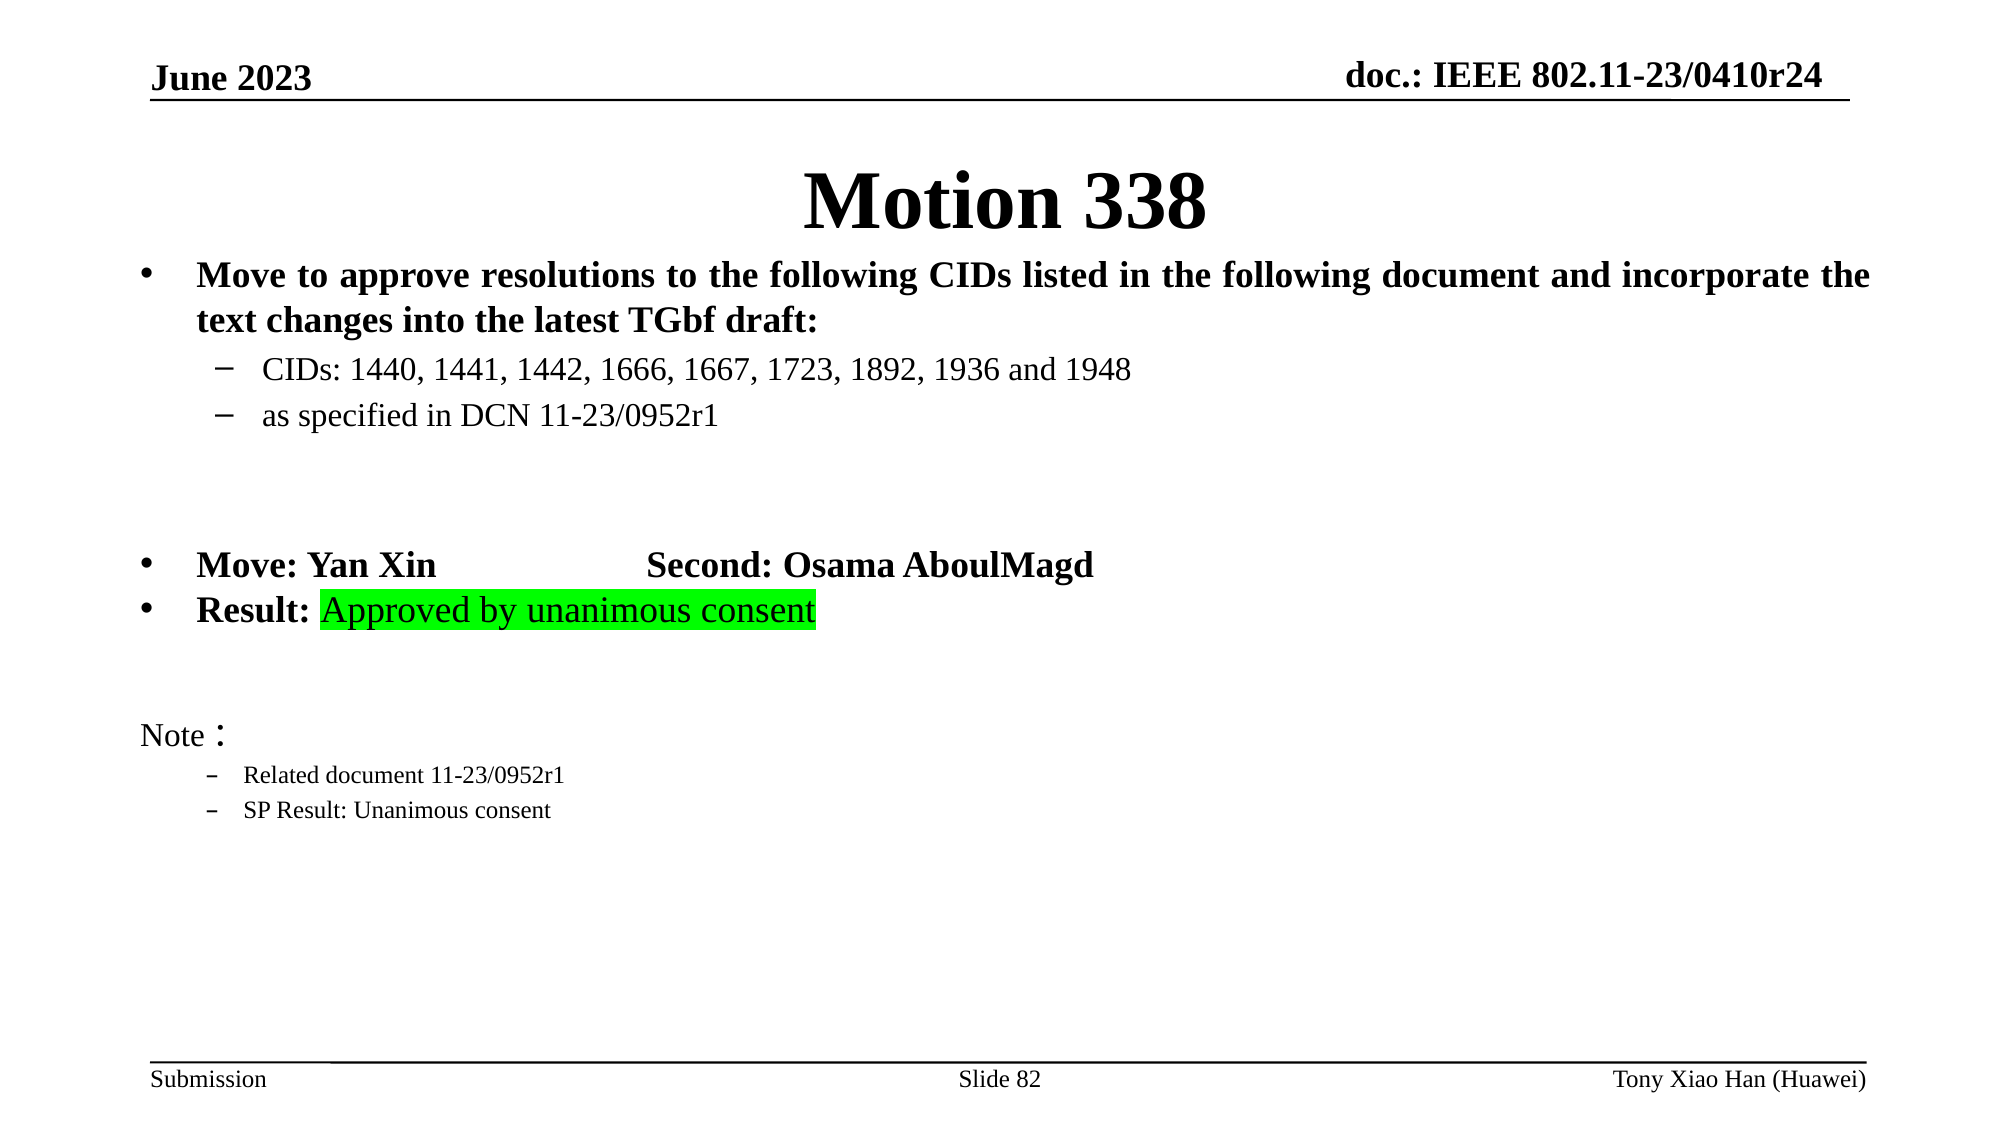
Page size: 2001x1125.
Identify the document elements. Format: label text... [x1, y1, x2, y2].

text_box Move to approve resolutions to the following CIDs listed in the following document and incorporate the text changes into the latest TGbf draft: CIDs: 1440, 1441, 1442, 1666, 1667, 1723, 1892, 1936 and 1948 as specified in DCN 11-23/0952r1 Move: Yan Xin Second: Osama AboulMagd Result: Approved by unanimous consent Note： Related document 11-23/0952r1 SP Result: Unanimous consent [125, 212, 1888, 900]
text_box Motion 338 [368, 137, 1644, 212]
